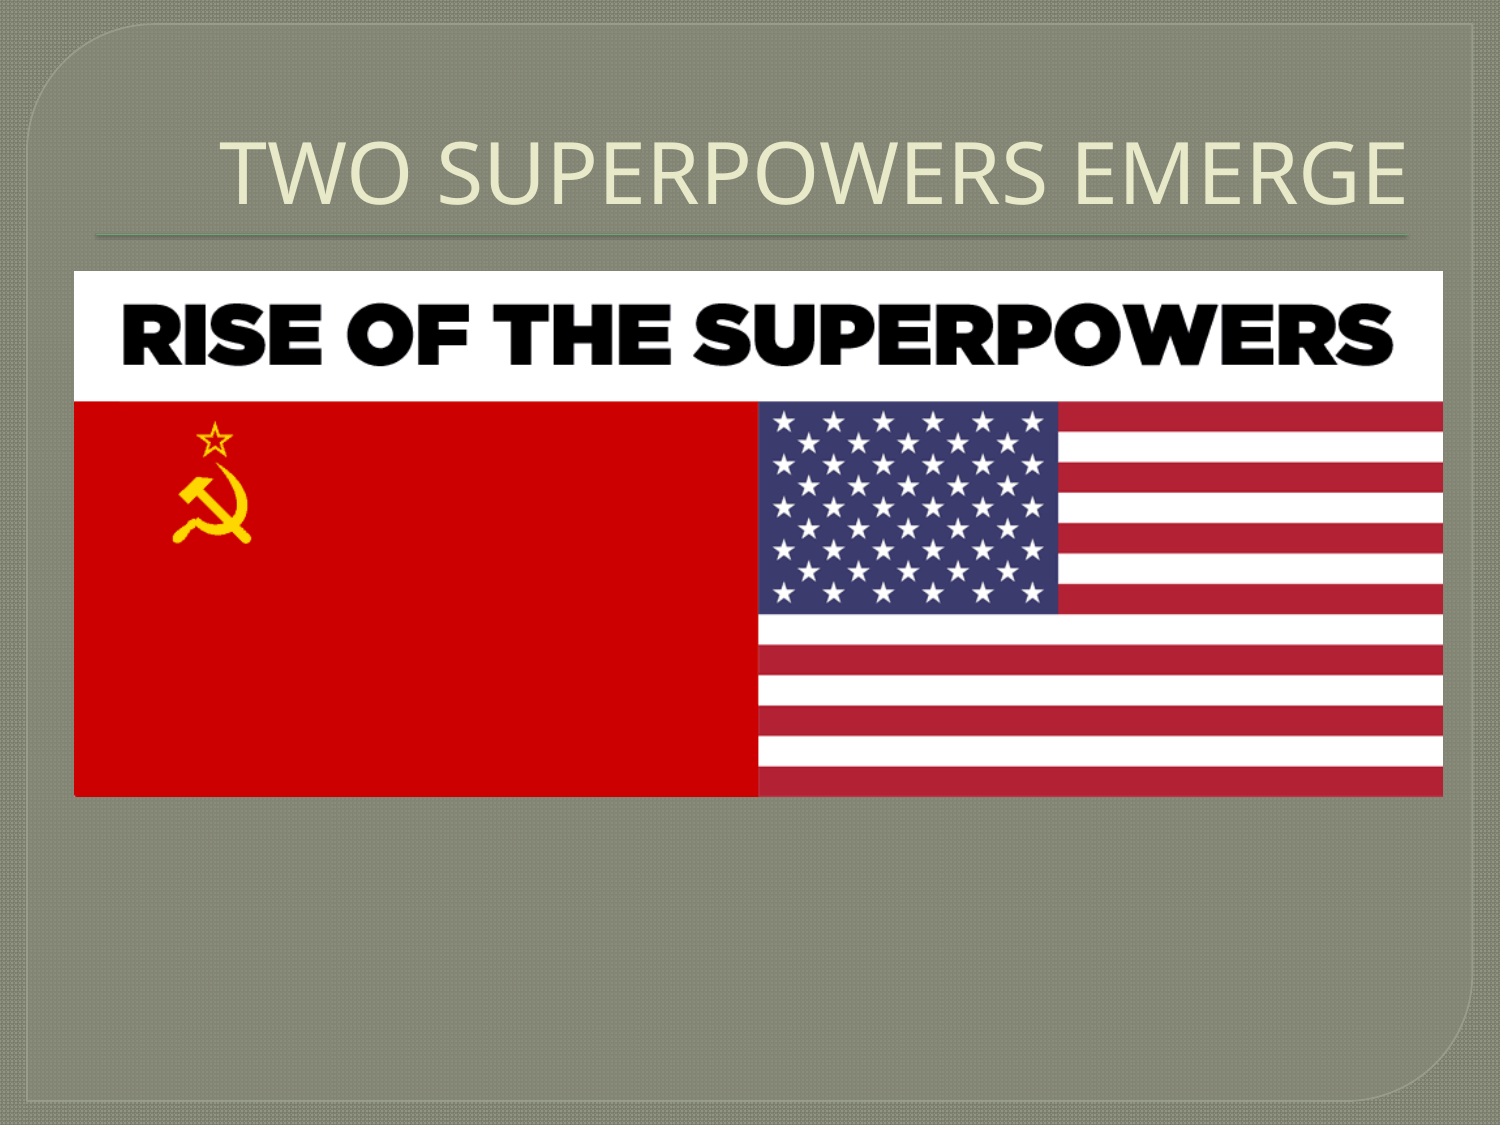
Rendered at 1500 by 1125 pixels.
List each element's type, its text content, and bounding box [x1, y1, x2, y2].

picture [0, 0, 1500, 1125]
title TWO SUPERPOWERS EMERGE [75, 41, 1425, 230]
